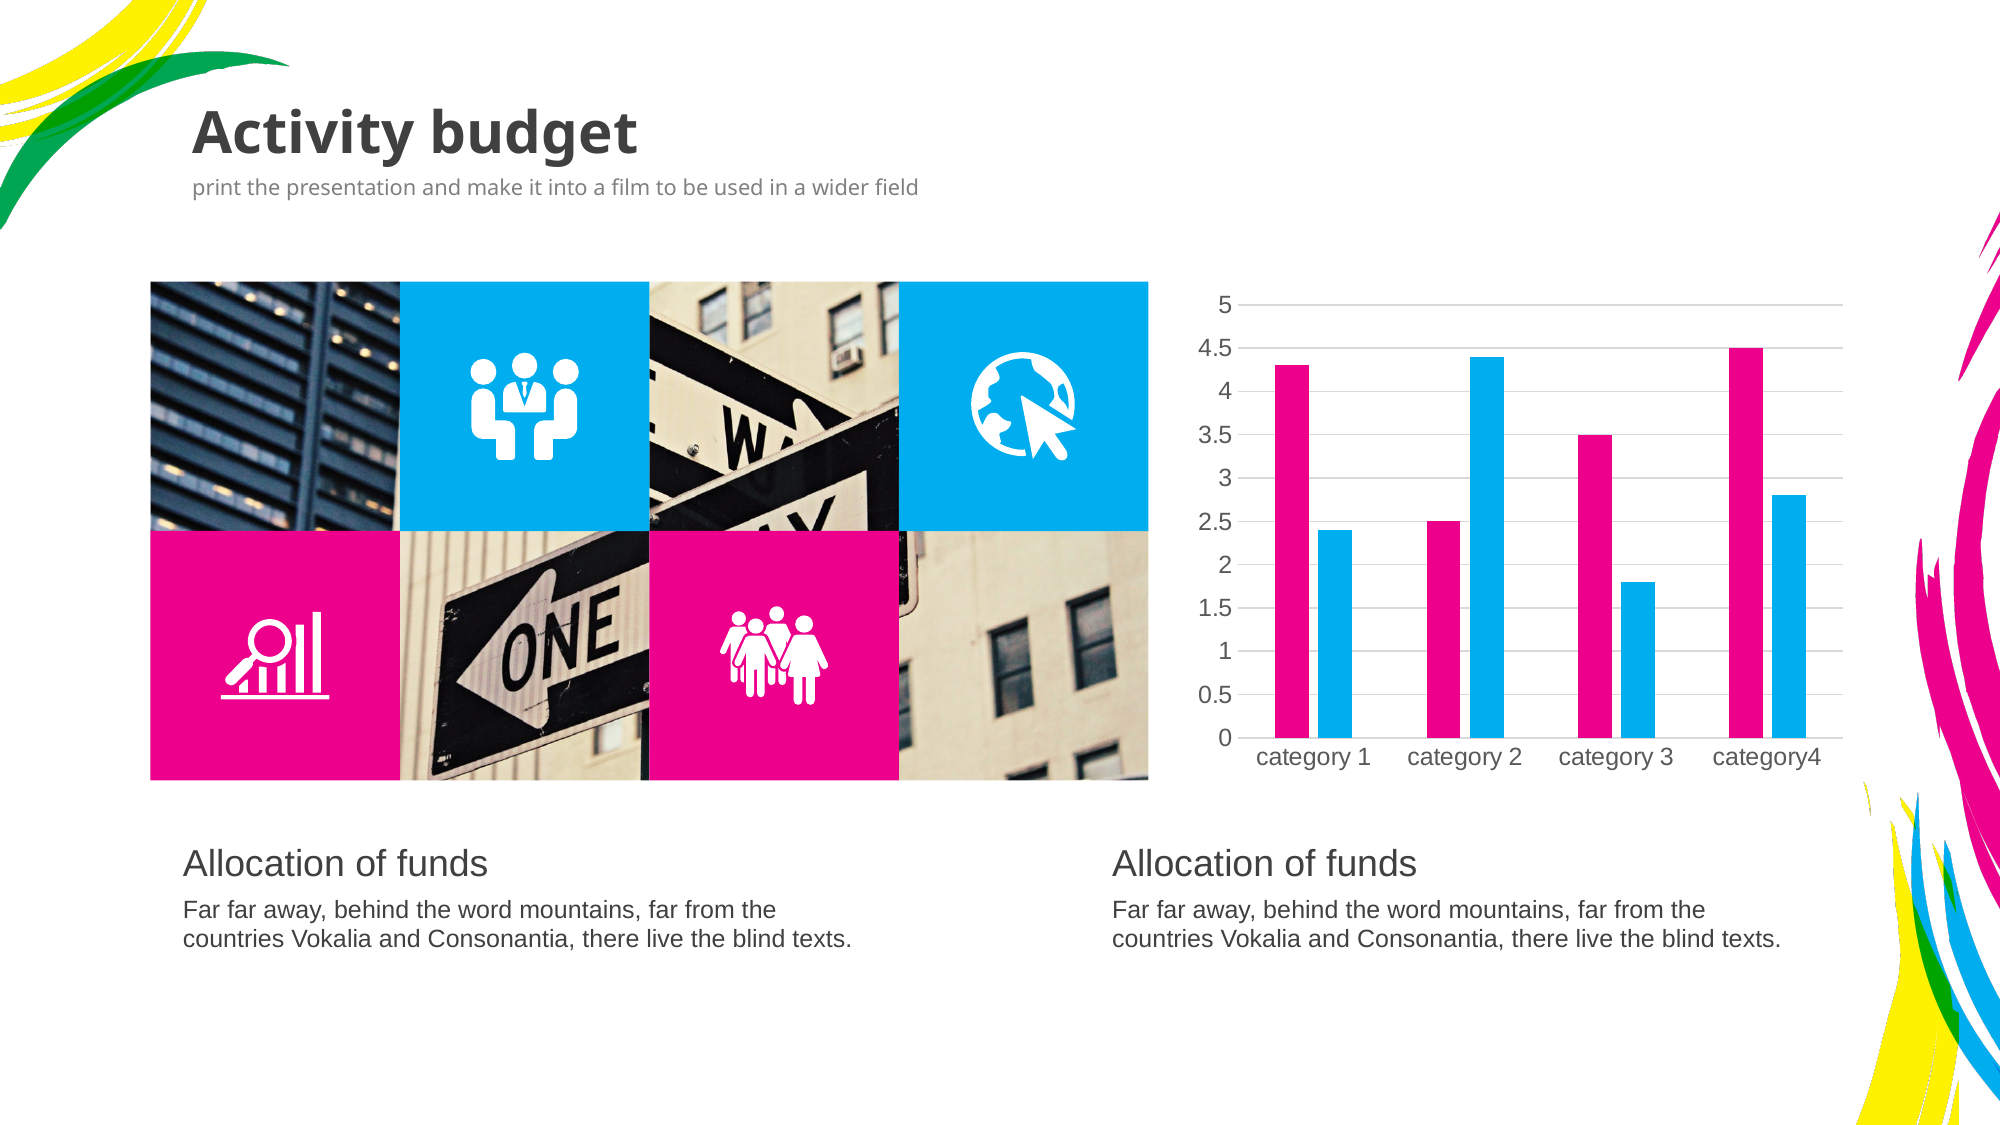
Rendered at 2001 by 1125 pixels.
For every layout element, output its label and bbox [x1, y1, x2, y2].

chart [1184, 281, 1857, 781]
text_box [1111, 838, 1796, 954]
picture [0, 0, 2000, 1125]
text_box [177, 88, 979, 206]
text_box [182, 838, 867, 954]
